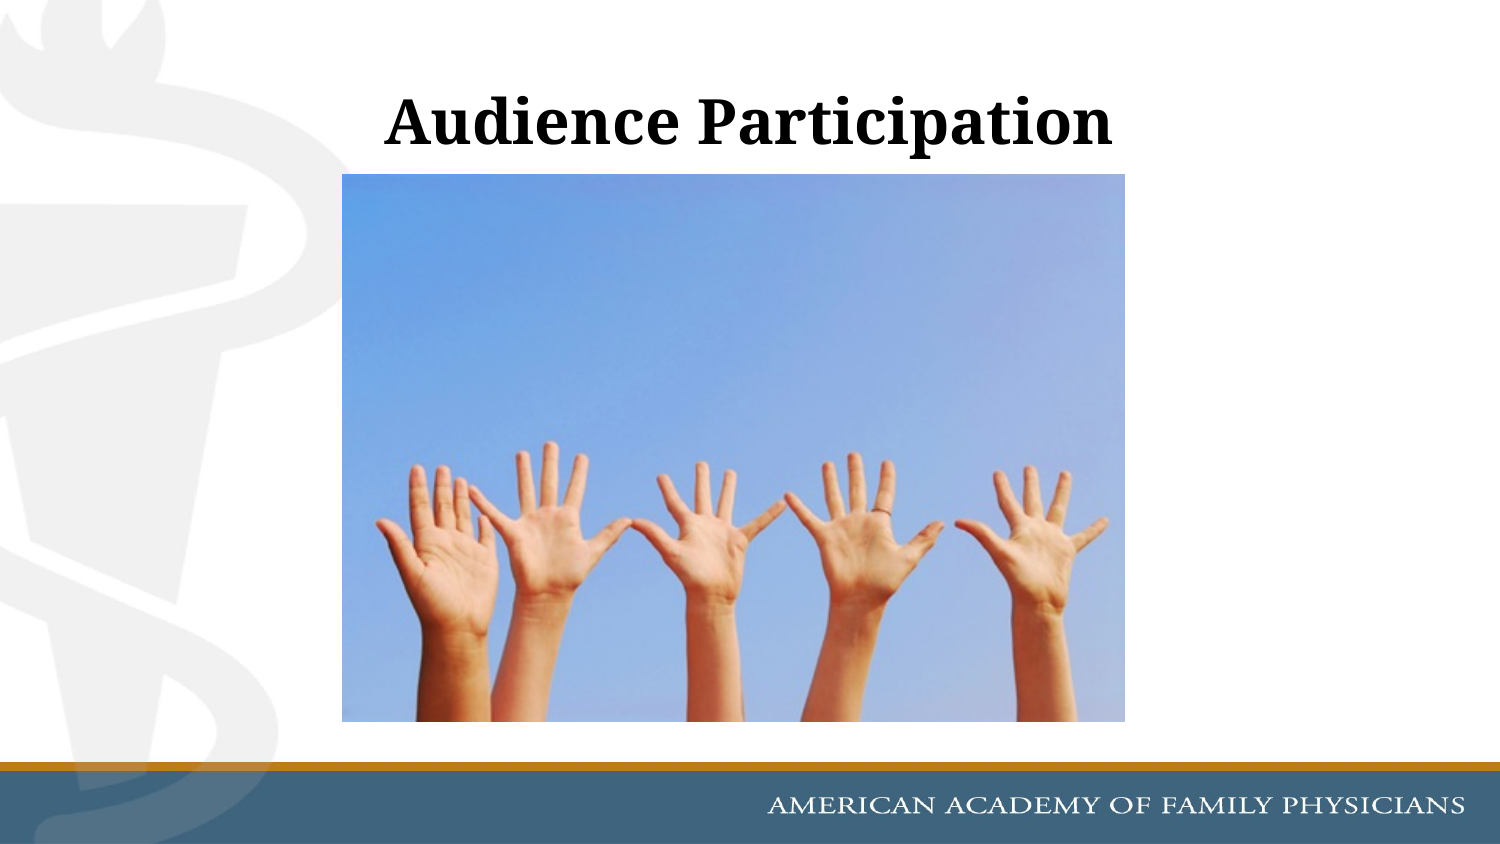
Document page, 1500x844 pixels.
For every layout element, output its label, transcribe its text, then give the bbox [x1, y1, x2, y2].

picture [0, 0, 1500, 844]
list [51, 189, 1449, 750]
title Audience Participation [51, 72, 1449, 167]
